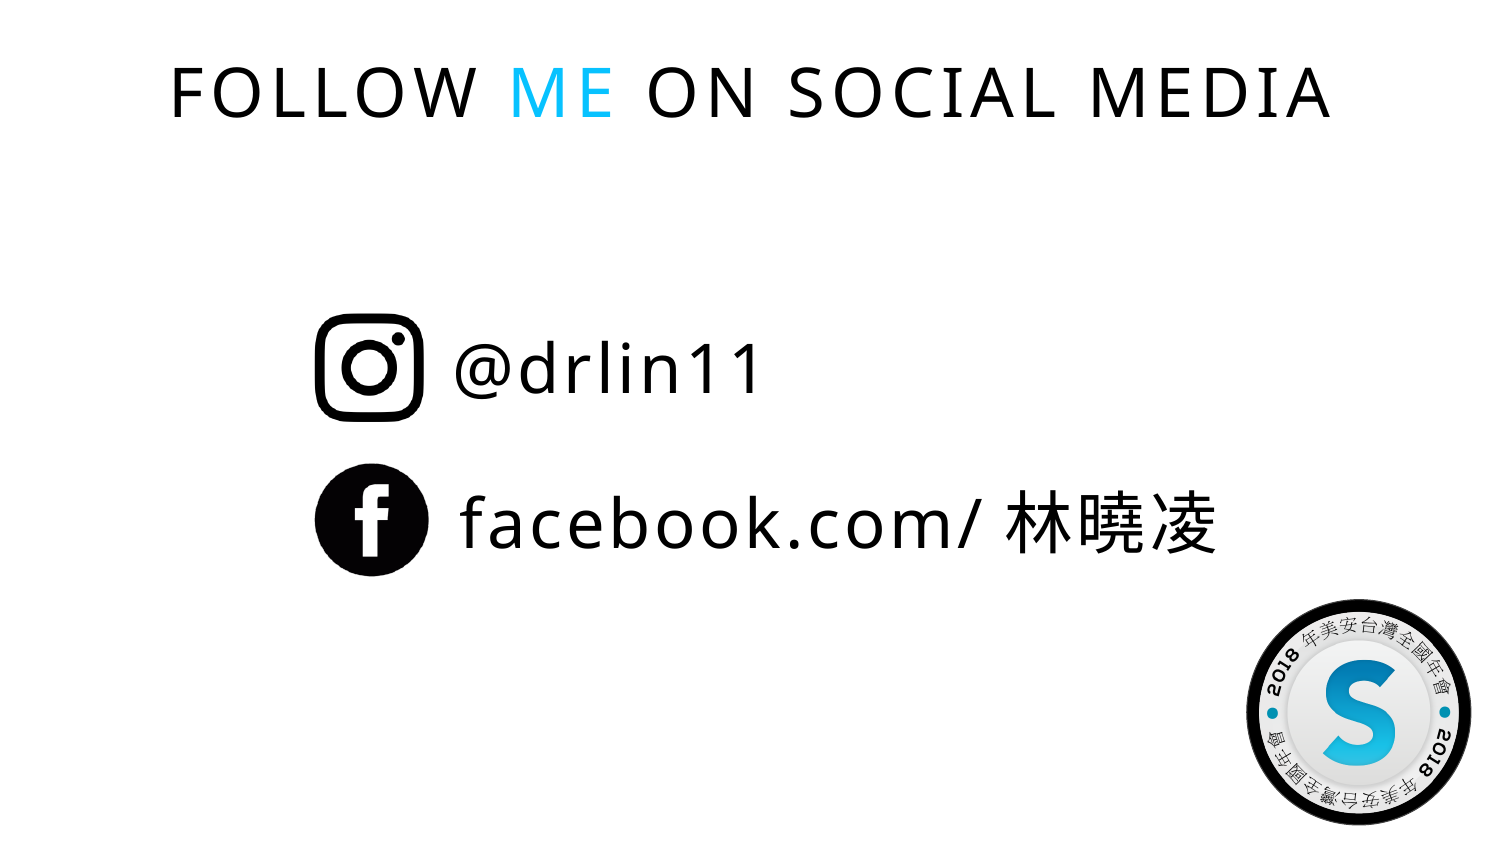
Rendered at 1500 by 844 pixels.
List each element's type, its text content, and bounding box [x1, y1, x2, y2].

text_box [1246, 599, 1471, 825]
text_box FOLLOW ME ON SOCIAL MEDIA [0, 40, 1500, 139]
picture [301, 455, 442, 582]
text_box @drlin11 [454, 317, 1043, 415]
picture [284, 304, 454, 431]
text_box facebook.com/林曉凌 [444, 472, 1435, 570]
